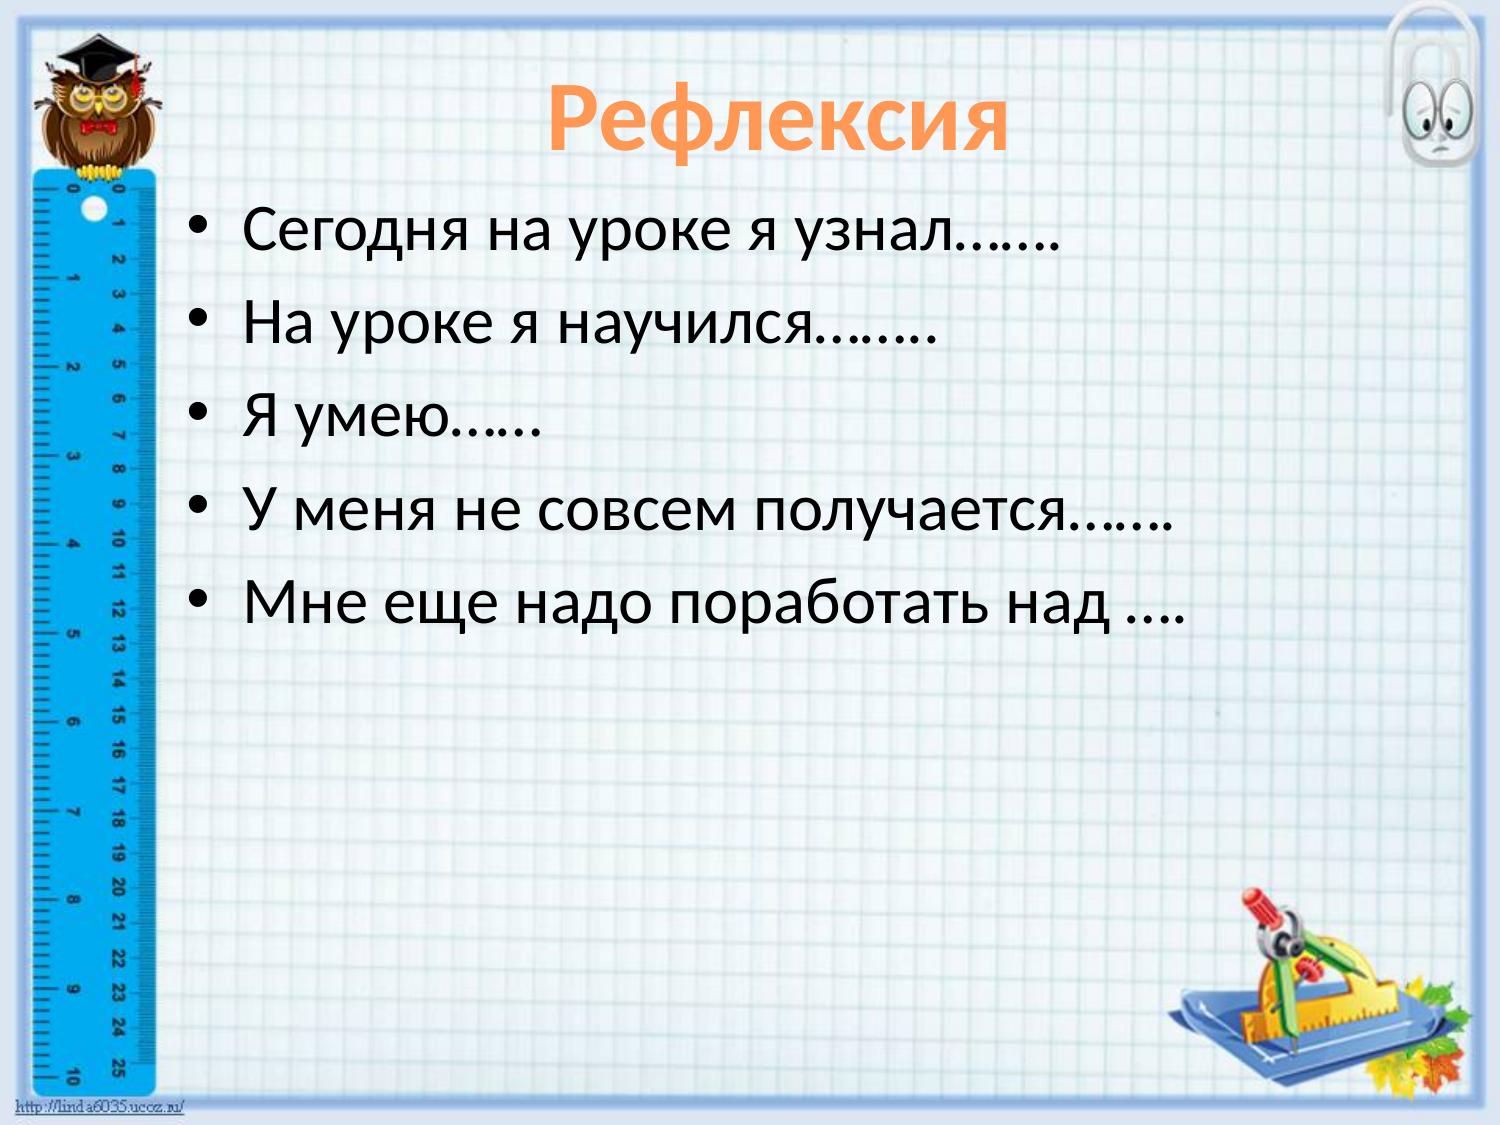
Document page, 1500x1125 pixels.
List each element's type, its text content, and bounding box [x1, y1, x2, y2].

list Рефлексия Сегодня на уроке я узнал……. На уроке я научился…….. Я умею…… У меня не совсем получается……. Мне еще надо поработать над …. [171, 42, 1378, 899]
picture [0, 0, 1500, 1125]
